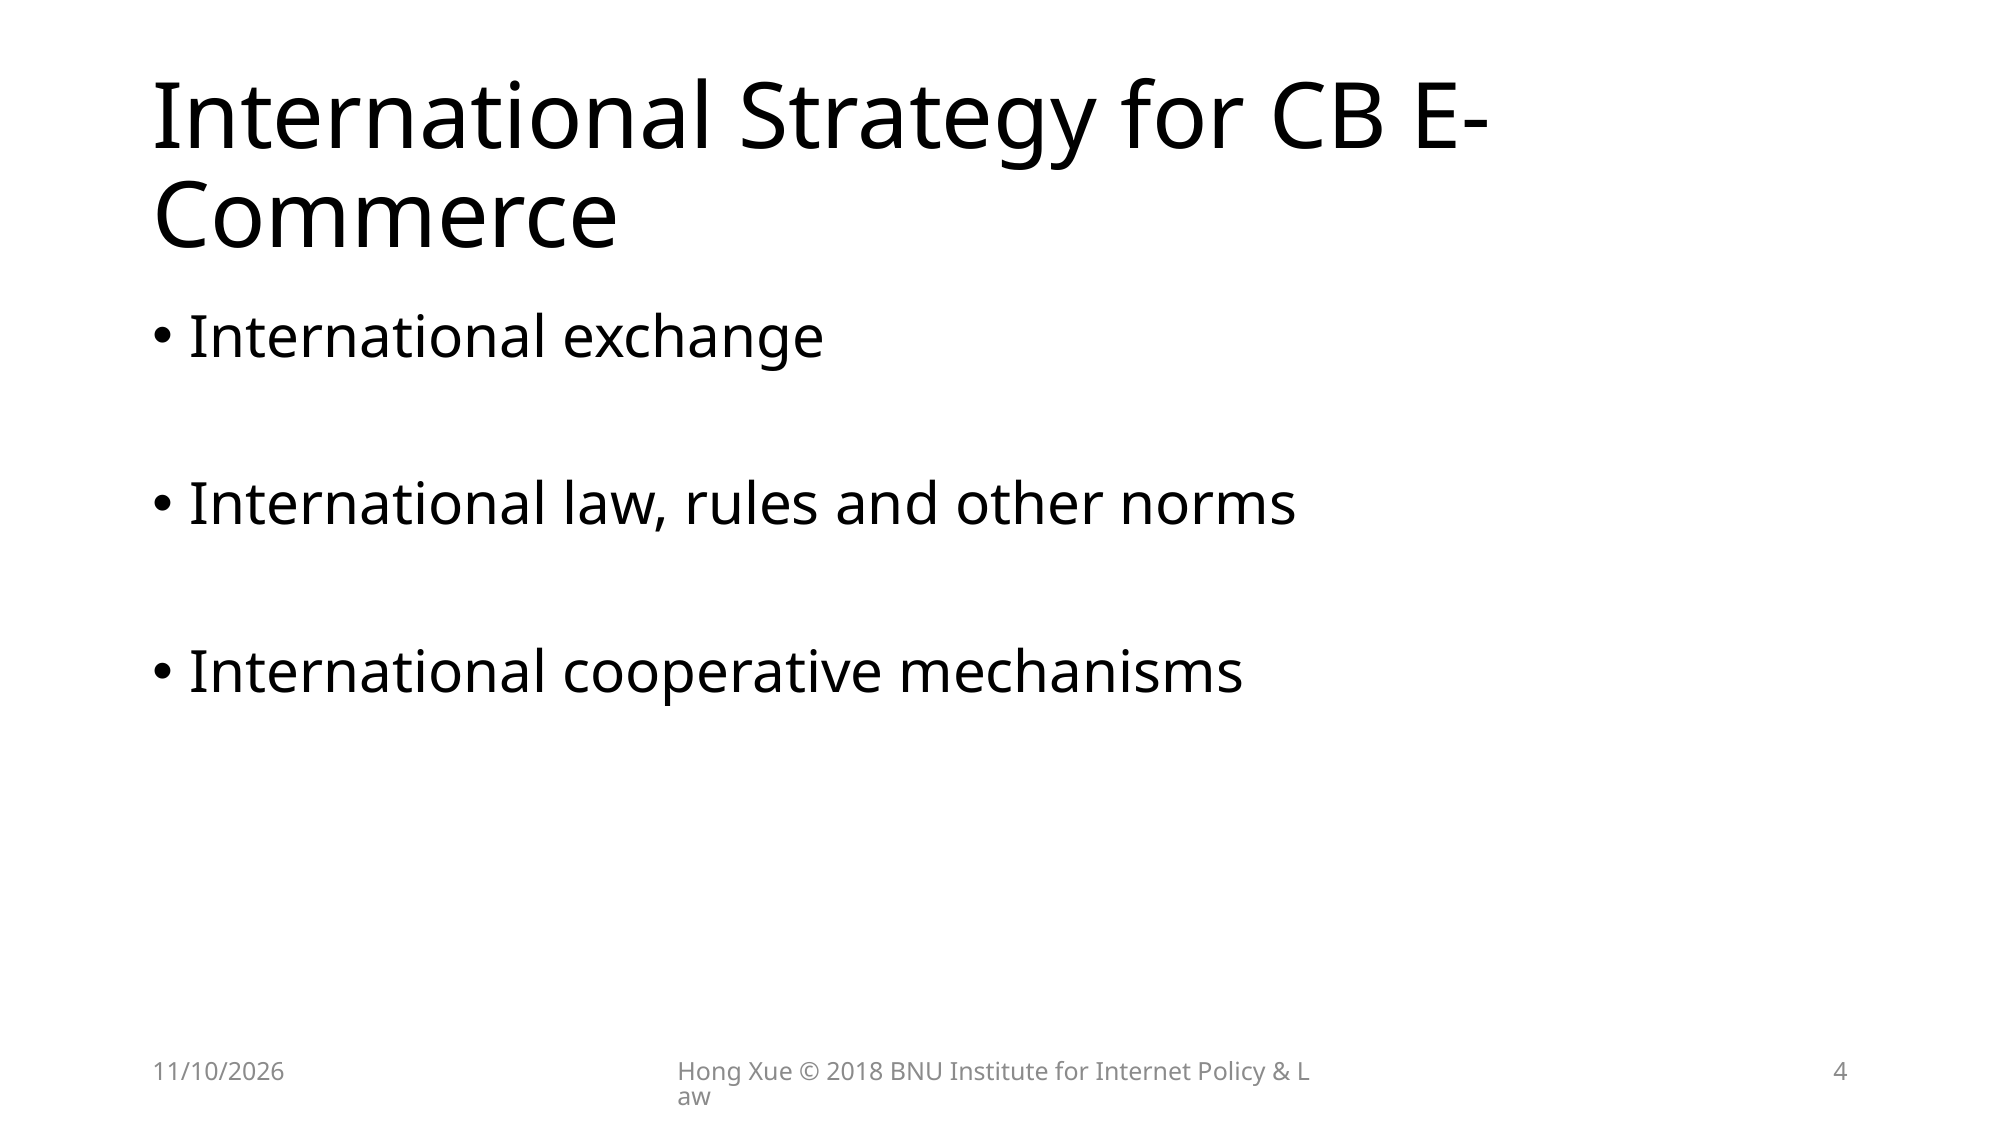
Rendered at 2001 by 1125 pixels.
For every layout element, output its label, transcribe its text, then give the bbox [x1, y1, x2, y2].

slide_number 4 [1412, 1042, 1863, 1103]
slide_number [137, 1042, 588, 1103]
list International exchange International law, rules and other norms International cooperative mechanisms [137, 299, 1863, 1014]
title International Strategy for CB E-Commerce [137, 59, 1863, 278]
footer Hong Xue © 2018 BNU Institute for Internet Policy & Law [662, 1042, 1338, 1103]
